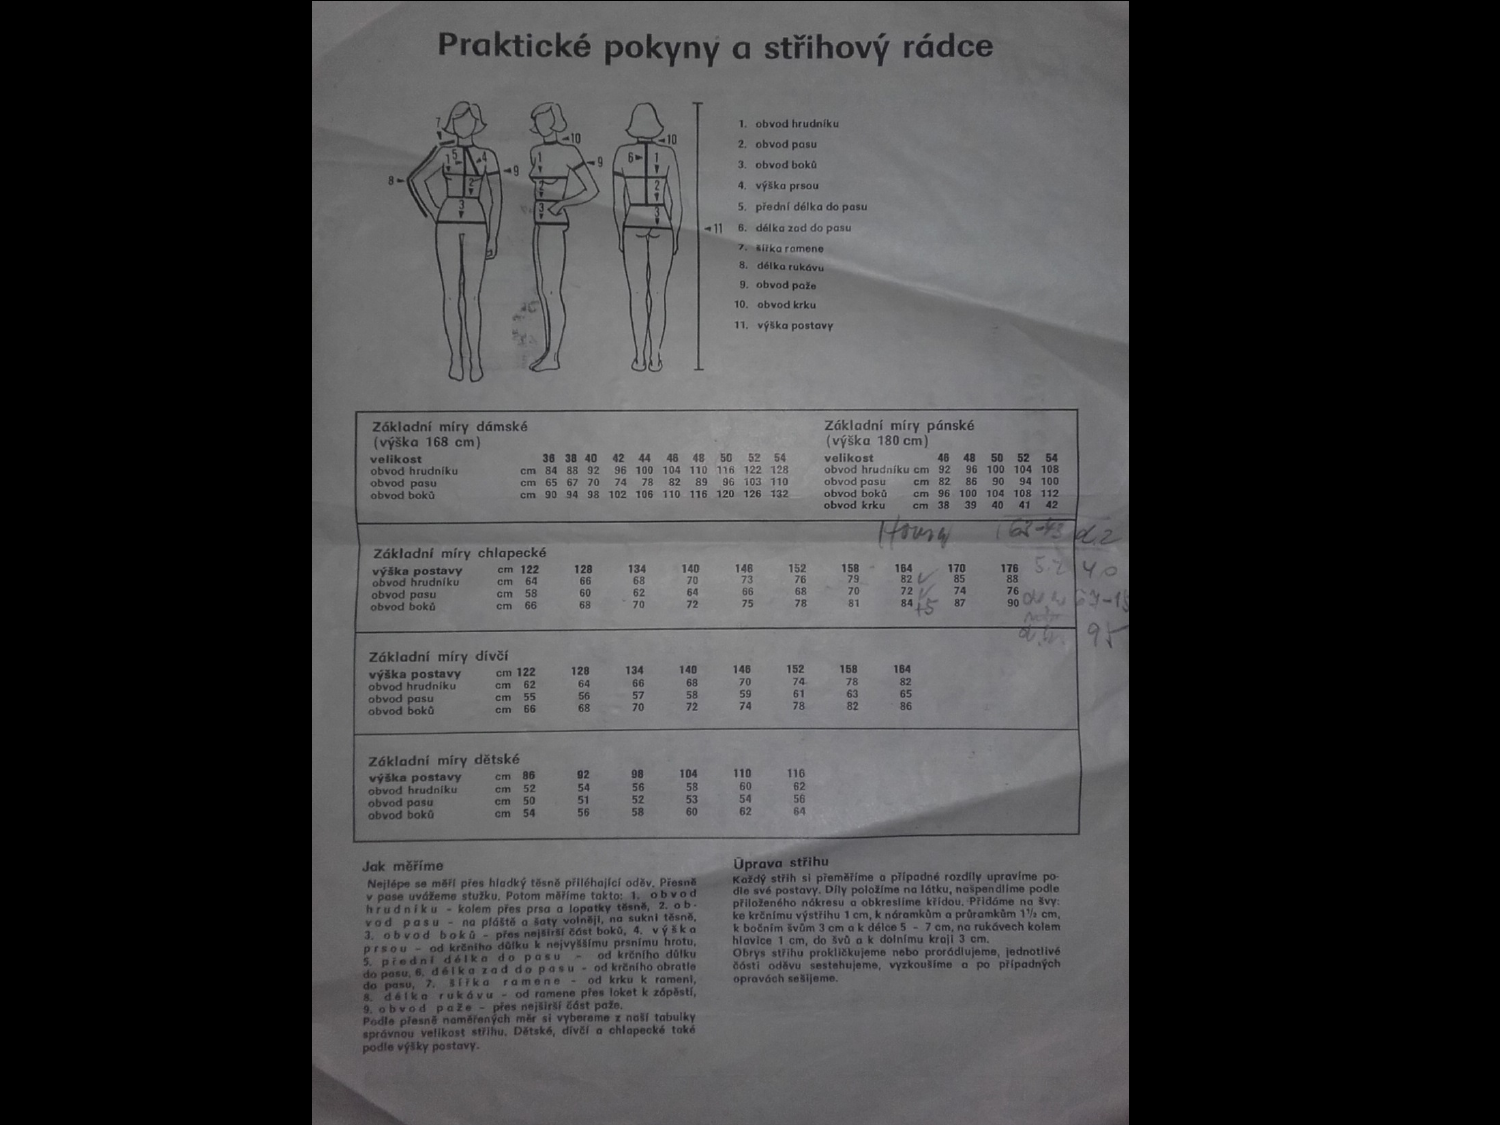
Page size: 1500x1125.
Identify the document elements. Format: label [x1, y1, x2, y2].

picture [312, 0, 1129, 1125]
